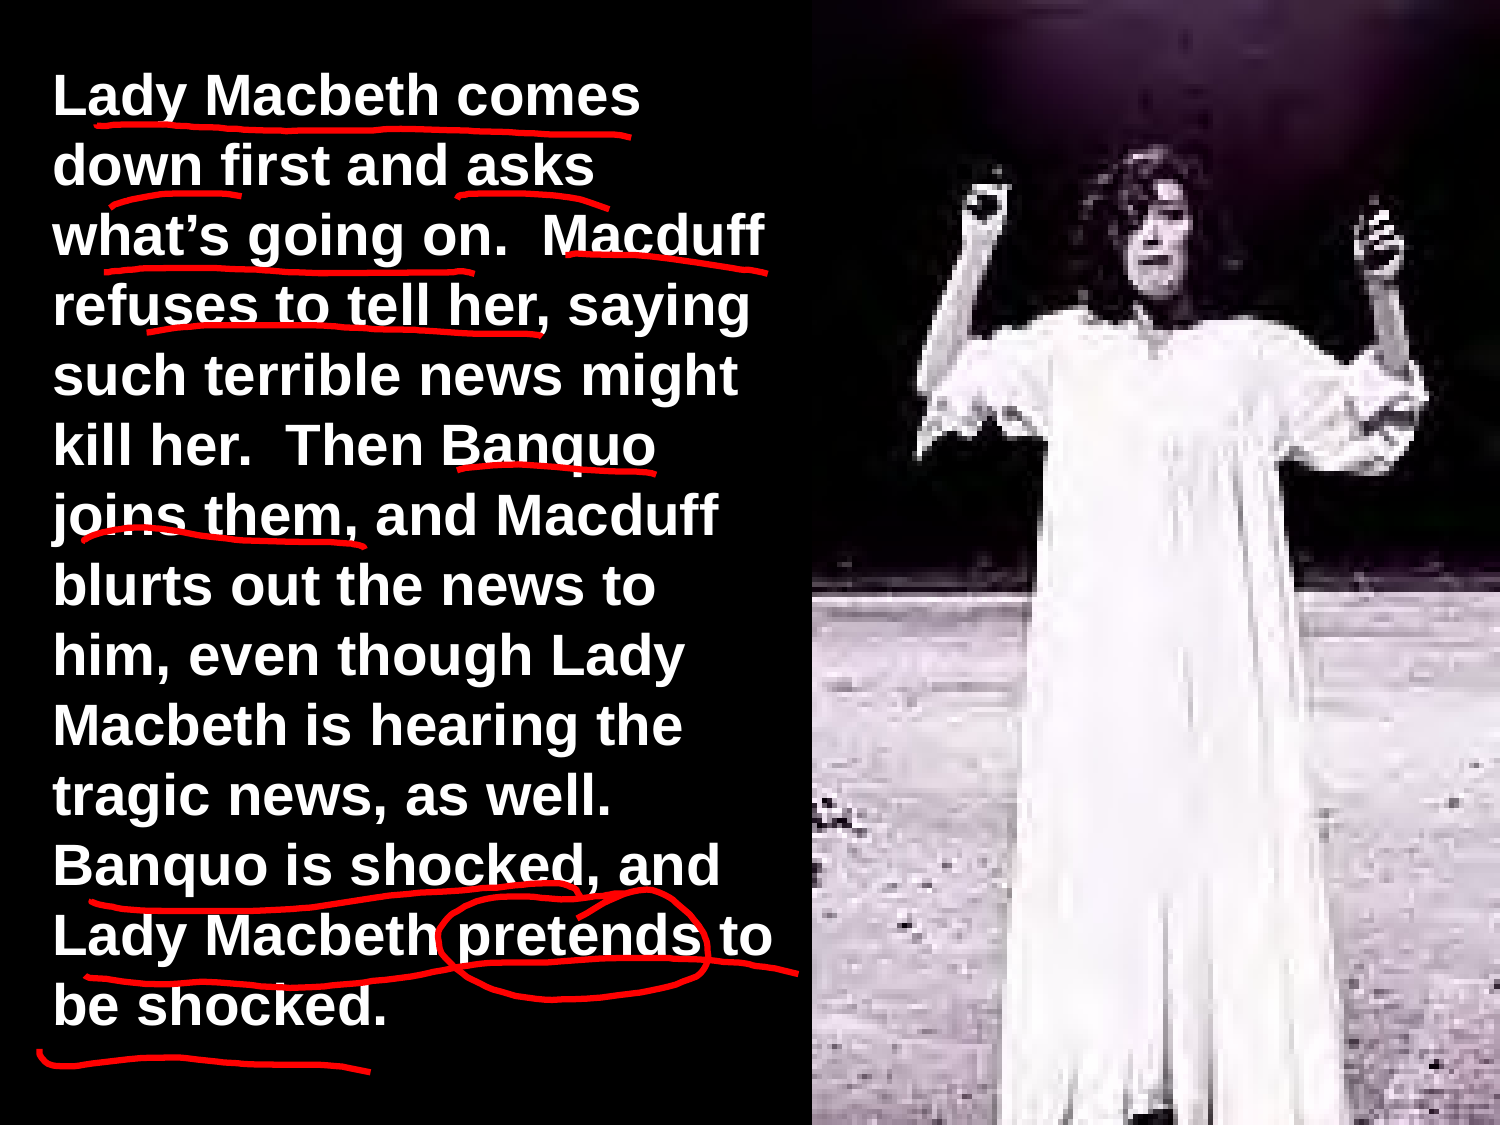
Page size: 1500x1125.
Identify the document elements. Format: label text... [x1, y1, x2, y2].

text_box [146, 325, 542, 337]
text_box [109, 193, 242, 208]
picture [811, 0, 1500, 1125]
text_box [84, 527, 365, 550]
text_box [565, 253, 768, 274]
text_box [39, 1048, 371, 1073]
text_box [91, 883, 581, 912]
text_box [700, 960, 799, 975]
text_box [103, 267, 475, 274]
text_box [456, 464, 657, 475]
text_box Lady Macbeth comes down first and asks what’s going on. Macduff refuses to tell her, saying such terrible news might kill her. Then Banquo joins them, and Macduff blurts out the news to him, even though Lady Macbeth is hearing the tragic news, as well. Banquo is shocked, and Lady Macbeth pretends to be shocked. [37, 49, 800, 1045]
text_box [84, 967, 463, 988]
text_box [437, 889, 709, 1000]
text_box [96, 124, 632, 138]
text_box [456, 193, 610, 210]
